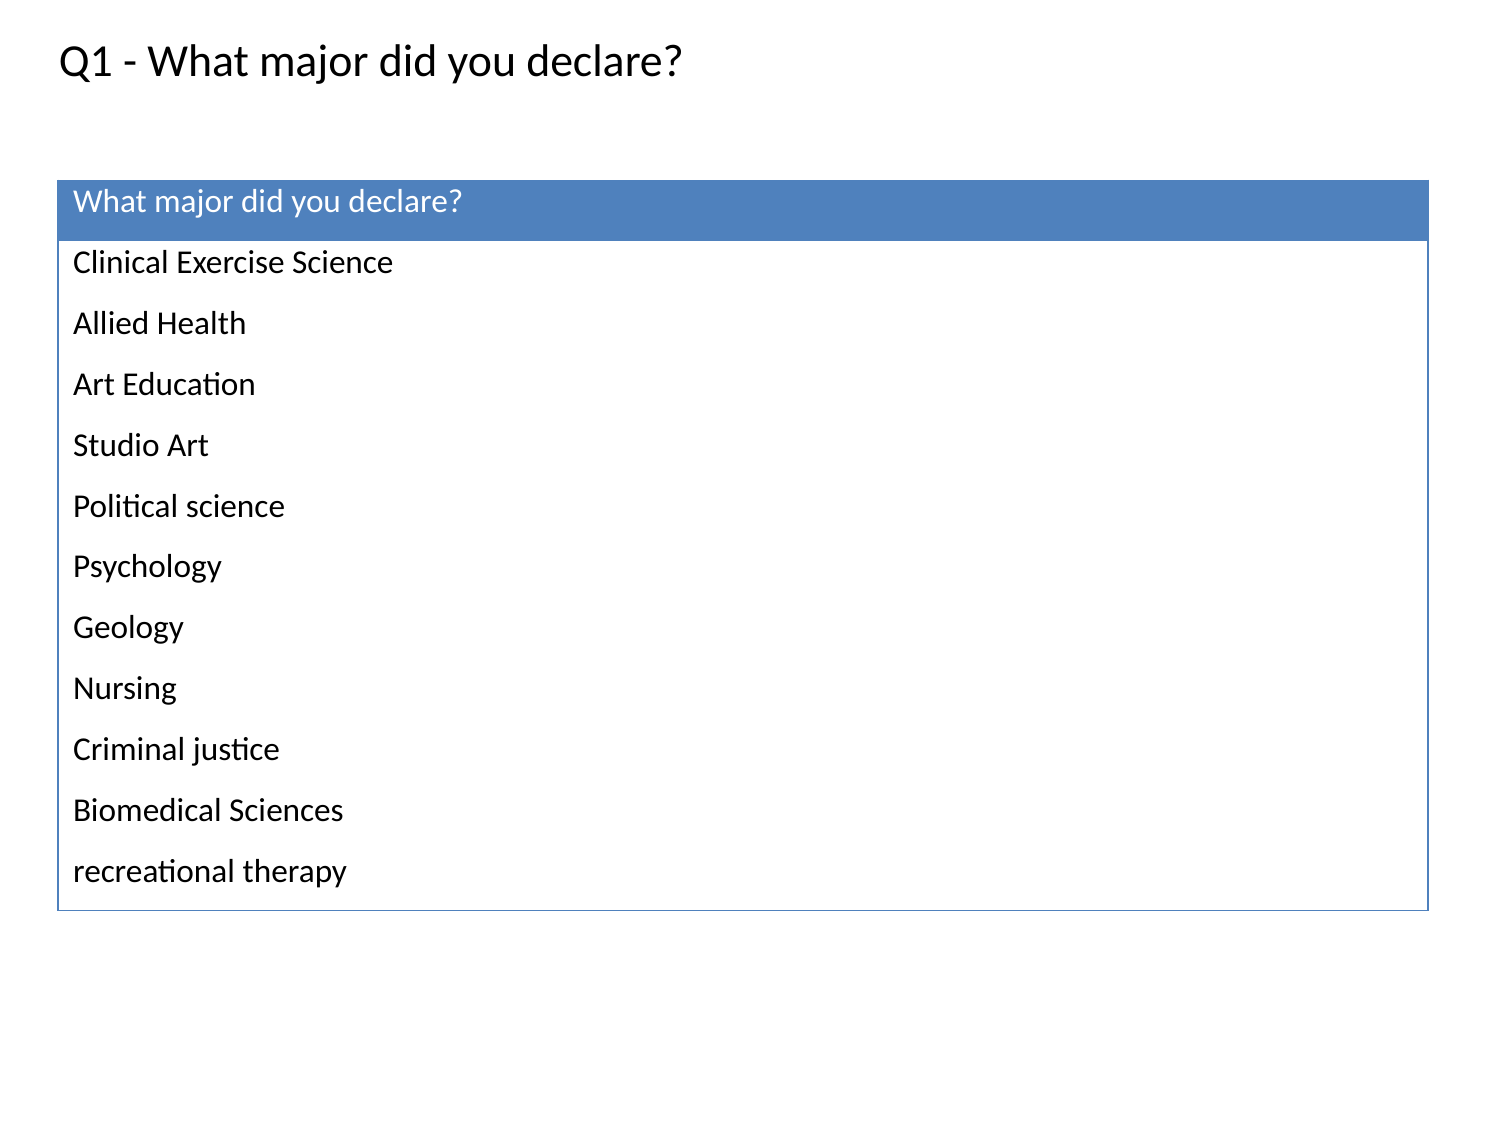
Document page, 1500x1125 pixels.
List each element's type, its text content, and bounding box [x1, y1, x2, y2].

table_cell Clinical Exercise Science [59, 241, 1427, 302]
table_cell Allied Health [59, 302, 1427, 363]
table_cell Art Education [59, 363, 1427, 424]
table_cell recreational therapy [59, 850, 1427, 910]
table_header What major did you declare? [59, 181, 1427, 241]
table_cell Nursing [59, 667, 1427, 728]
table_cell Psychology [59, 545, 1427, 606]
table_cell Political science [59, 485, 1427, 545]
table_cell Studio Art [59, 424, 1427, 485]
table_cell Geology [59, 606, 1427, 667]
text_box Q1 - What major did you declare? [44, 22, 1395, 84]
table_cell Biomedical Sciences [59, 789, 1427, 850]
table_cell Criminal justice [59, 728, 1427, 789]
